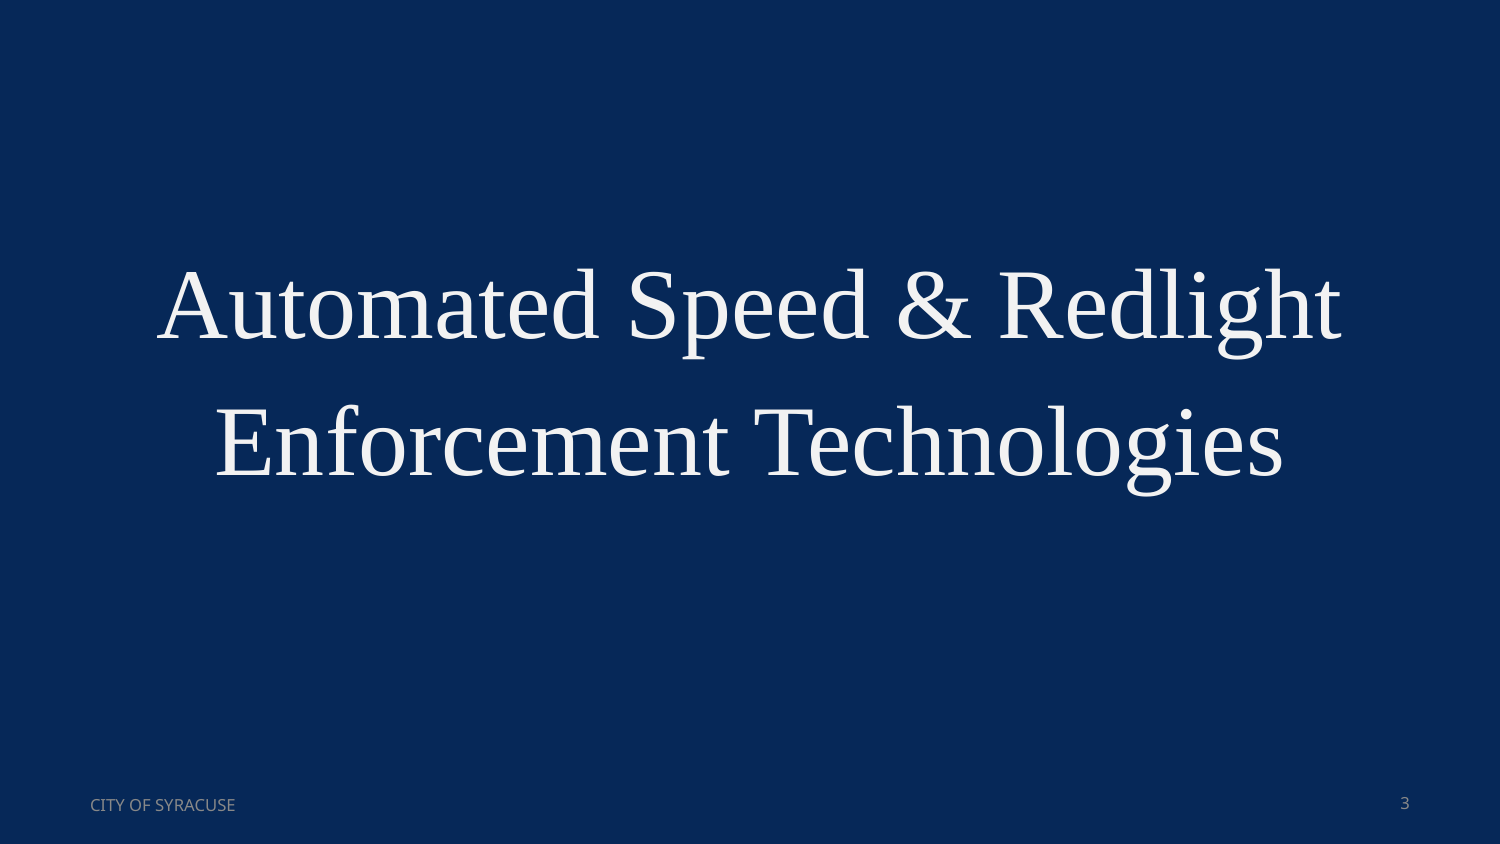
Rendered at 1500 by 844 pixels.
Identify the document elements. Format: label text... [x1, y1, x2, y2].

slide_number CITY OF SYRACUSE [75, 782, 425, 827]
title Automated Speed & Redlight Enforcement Technologies [0, 202, 1500, 516]
